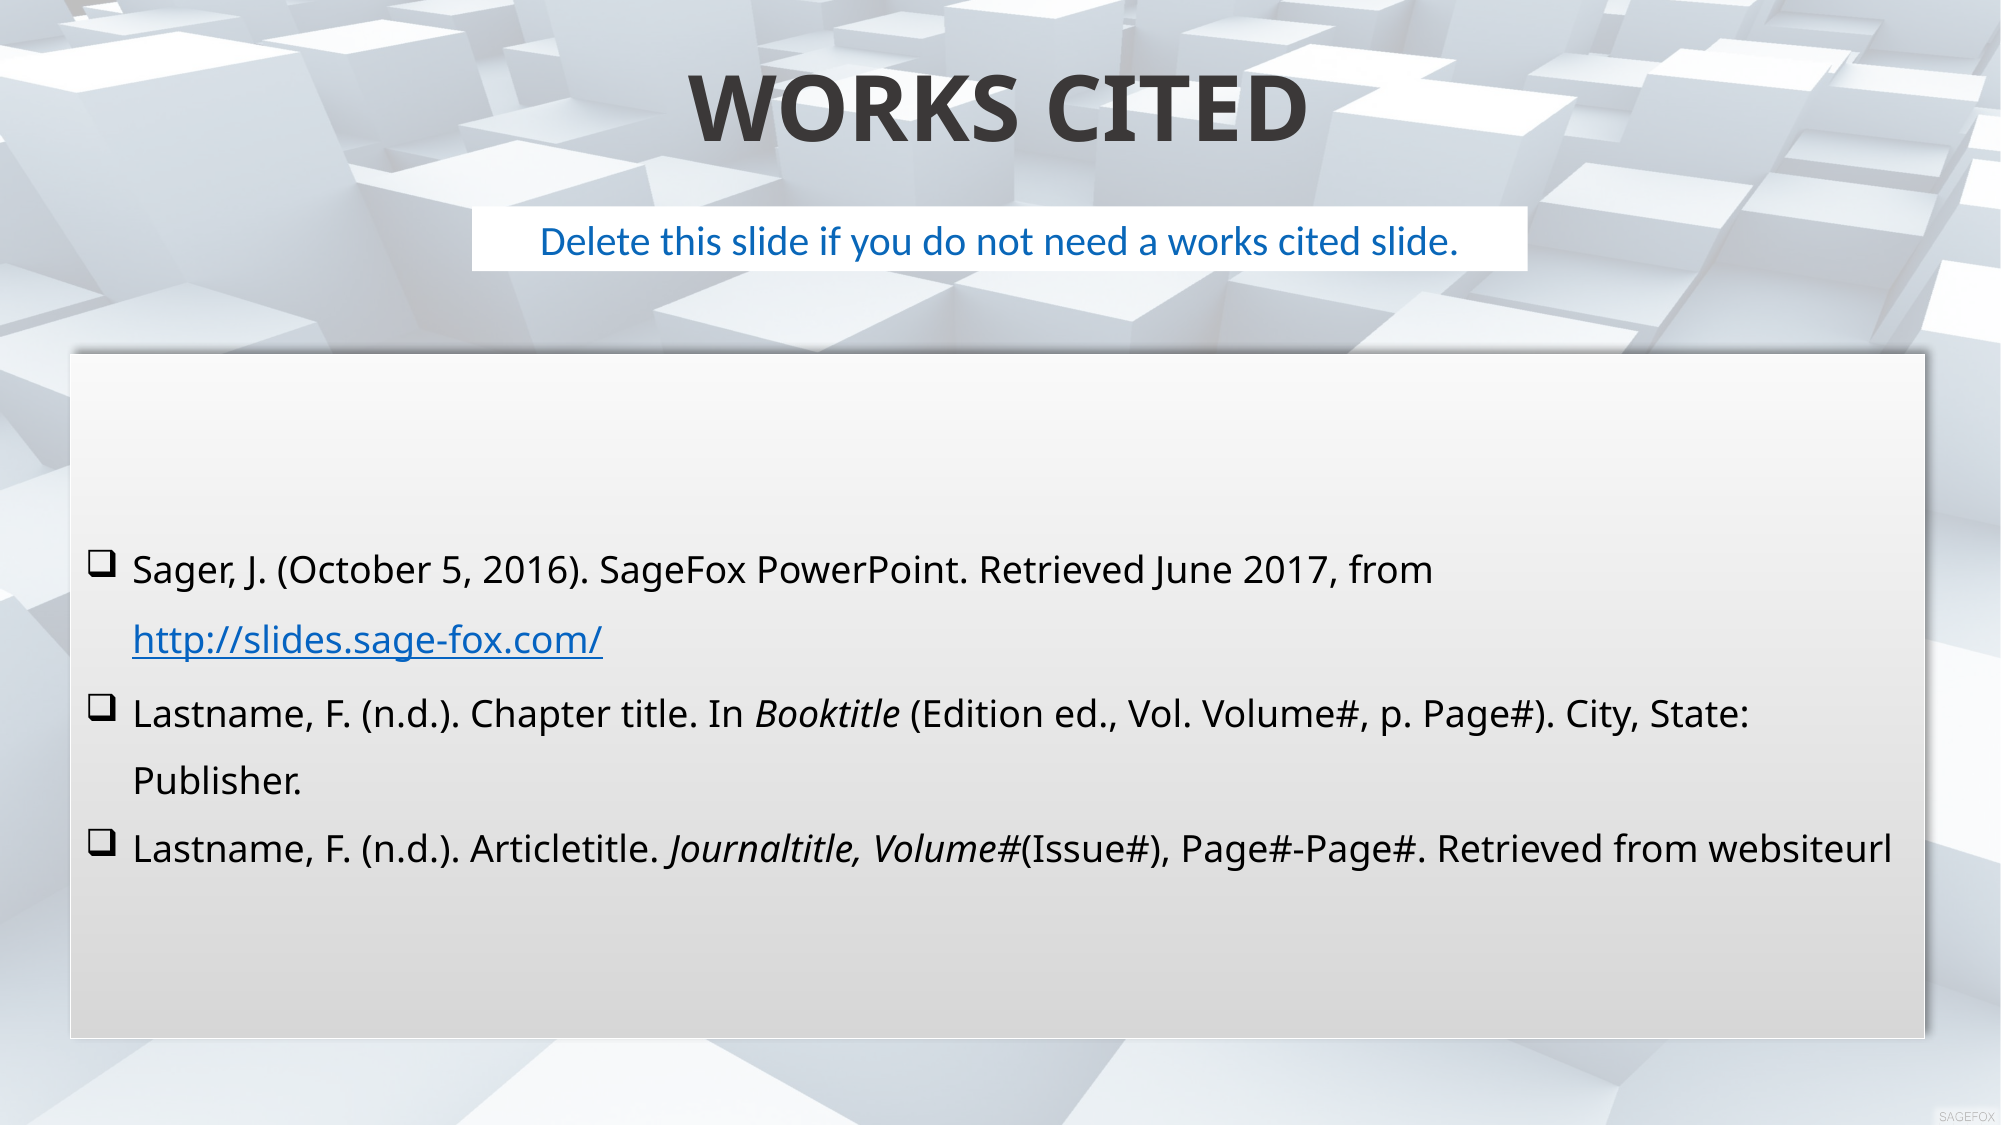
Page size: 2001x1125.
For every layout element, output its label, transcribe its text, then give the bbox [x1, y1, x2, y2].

text_box Sager, J. (October 5, 2016). SageFox PowerPoint. Retrieved June 2017, from http://slides.sage-fox.com/ Lastname, F. (n.d.). Chapter title. In Booktitle (Edition ed., Vol. Volume#, p. Page#). City, State: Publisher. Lastname, F. (n.d.). Articletitle. Journaltitle, Volume#(Issue#), Page#-Page#. Retrieved from websiteurl [70, 354, 1925, 1039]
text_box WORKS CITED [548, 42, 1452, 167]
text_box Delete this slide if you do not need a works cited slide. [472, 206, 1528, 272]
